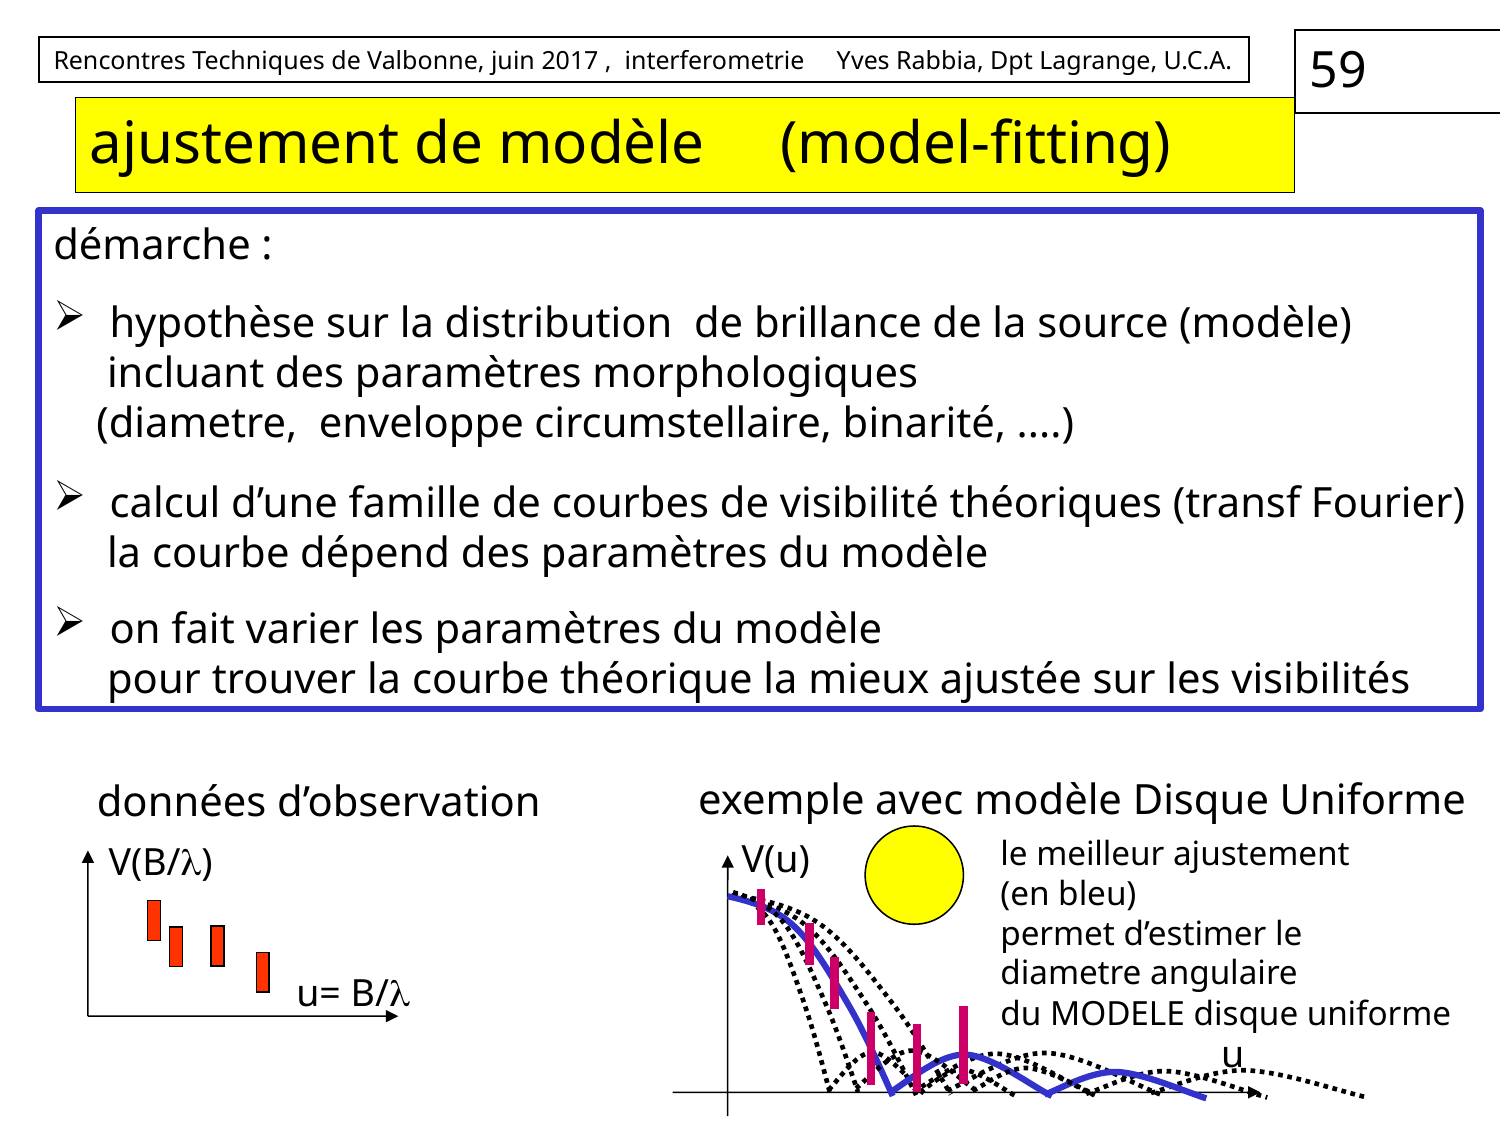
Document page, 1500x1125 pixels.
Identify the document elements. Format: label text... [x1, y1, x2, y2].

text_box démarche : hypothèse sur la distribution de brillance de la source (modèle) incluant des paramètres morphologiques (diametre, enveloppe circumstellaire, binarité, ....) calcul d’une famille de courbes de visibilité théoriques (transf Fourier) la courbe dépend des paramètres du modèle on fait varier les paramètres du modèle pour trouver la courbe théorique la mieux ajustée sur les visibilités [38, 210, 1481, 710]
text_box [87, 765, 1473, 1117]
title ajustement de modèle (model-fitting) [75, 97, 1295, 193]
